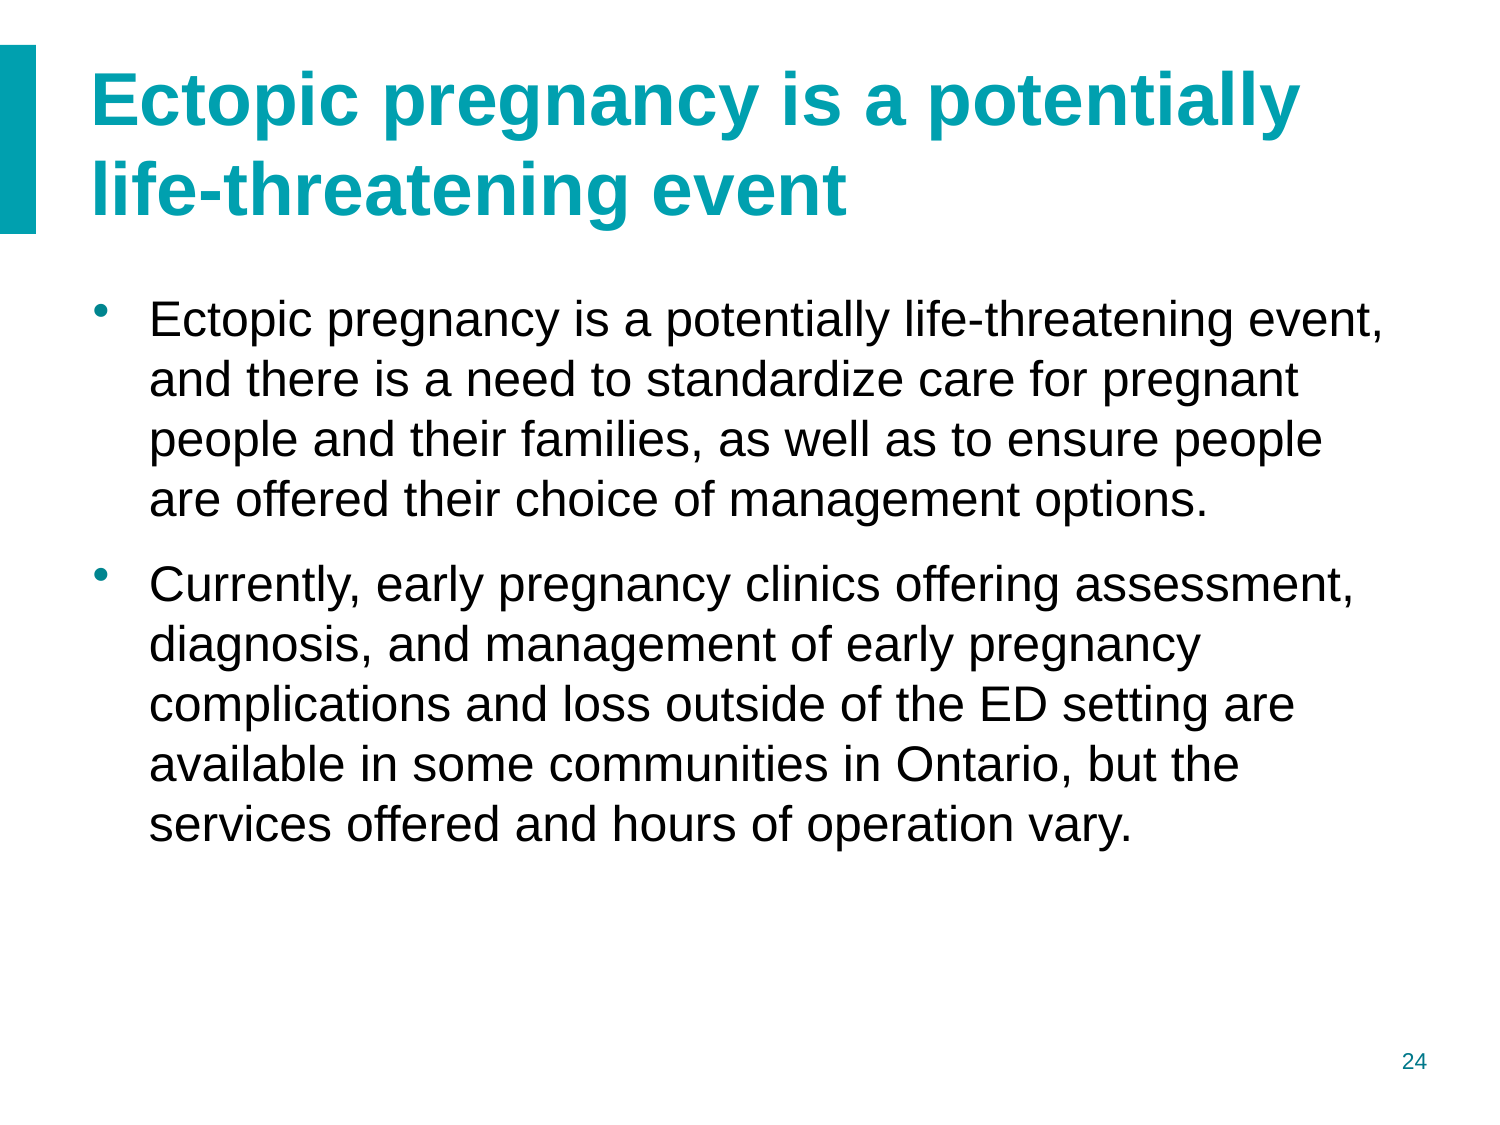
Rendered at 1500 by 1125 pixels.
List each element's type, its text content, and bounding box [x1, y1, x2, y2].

list Ectopic pregnancy is a potentially life-threatening event, and there is a need to standardize care for pregnant people and their families, as well as to ensure people are offered their choice of management options. Currently, early pregnancy clinics offering assessment, diagnosis, and management of early pregnancy complications and loss outside of the ED setting are available in some communities in Ontario, but the services offered and hours of operation vary. [75, 278, 1425, 976]
title Ectopic pregnancy is a potentially life-threatening event [75, 45, 1428, 237]
